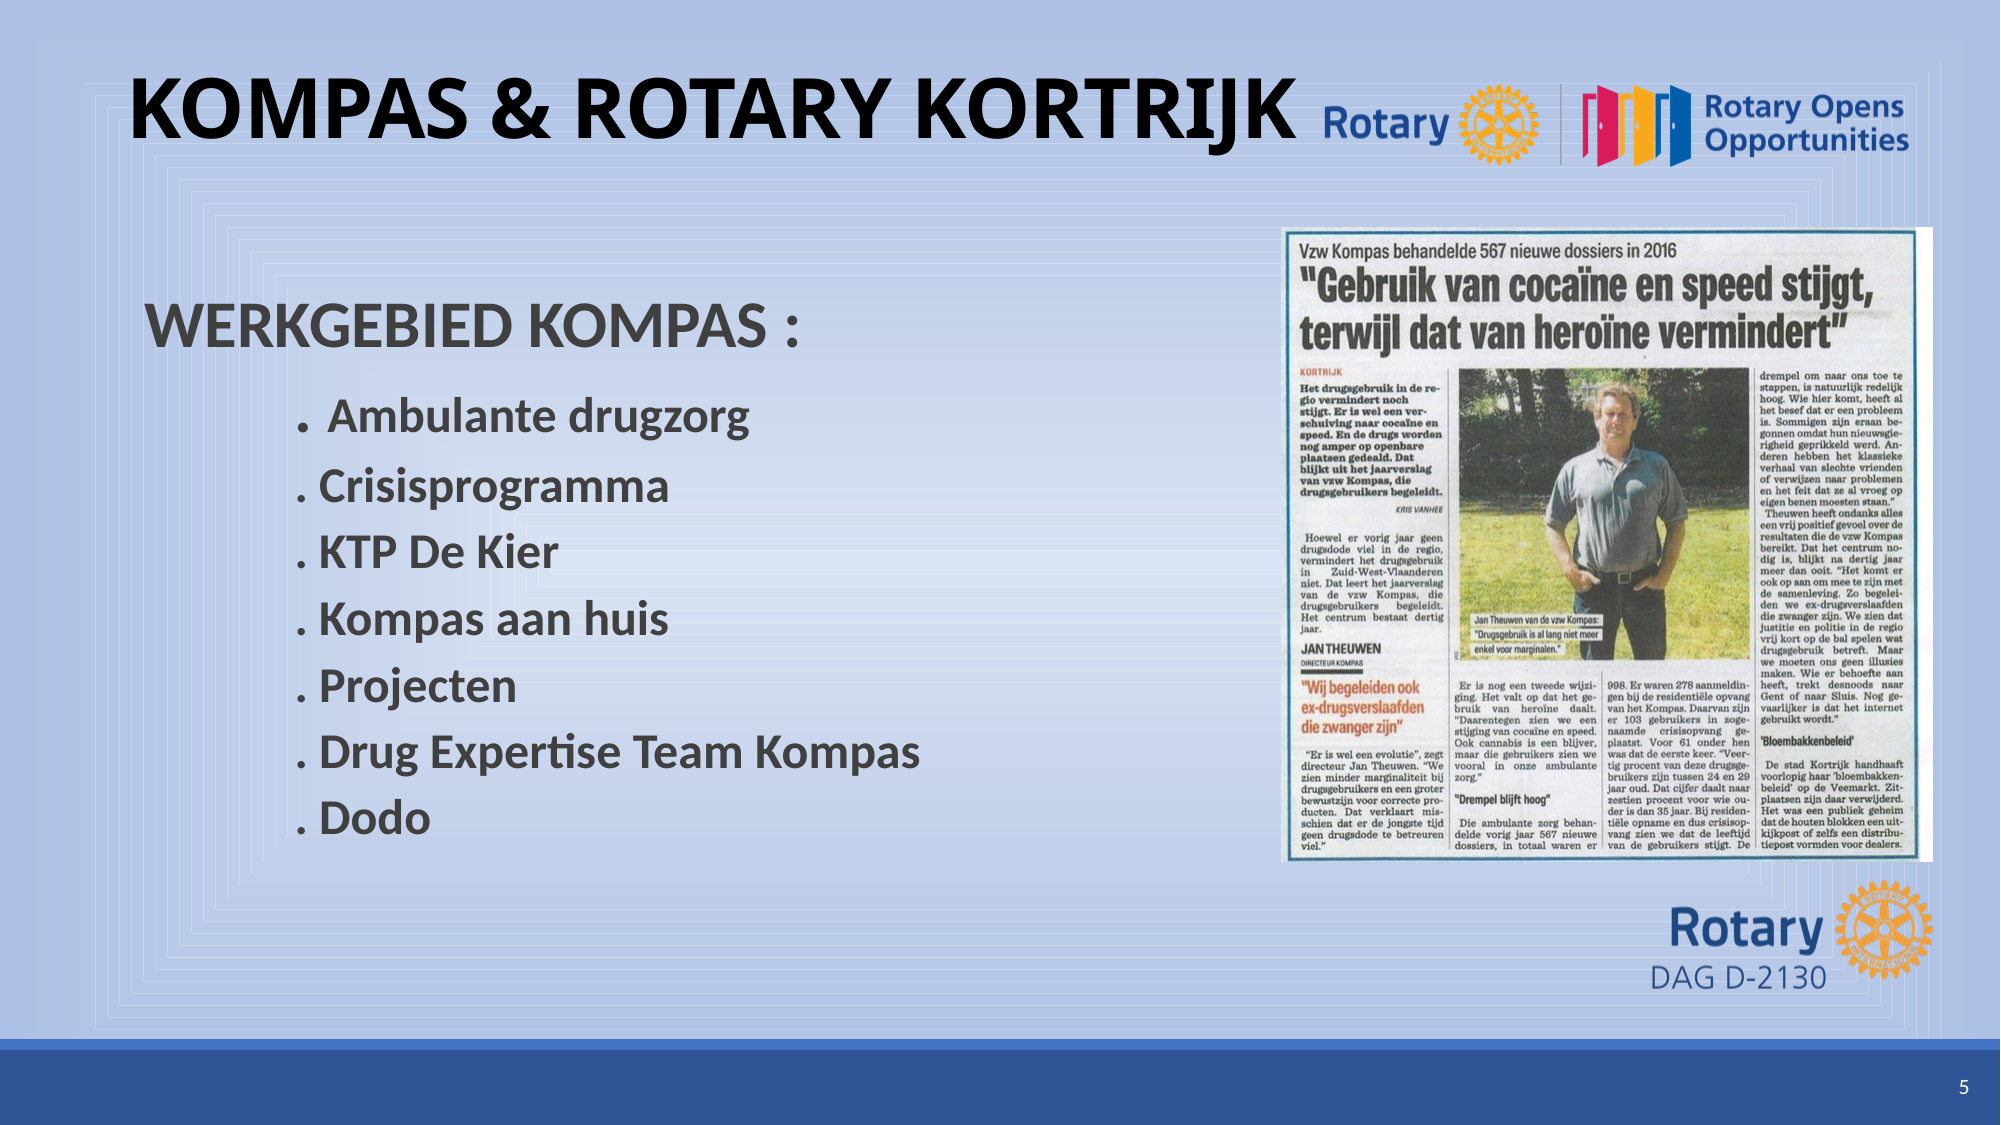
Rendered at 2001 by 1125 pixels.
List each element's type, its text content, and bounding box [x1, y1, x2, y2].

picture [1323, 83, 1910, 168]
title KOMPAS & ROTARY KORTRIJK [111, 62, 1896, 164]
slide_number 5 [1769, 1055, 1985, 1116]
list WERKGEBIED KOMPAS : . Ambulante drugzorg . Crisisprogramma . KTP De Kier . Kompas aan huis . Projecten . Drug Expertise Team Kompas . Dodo [111, 204, 1896, 1019]
picture [1280, 227, 1971, 1065]
